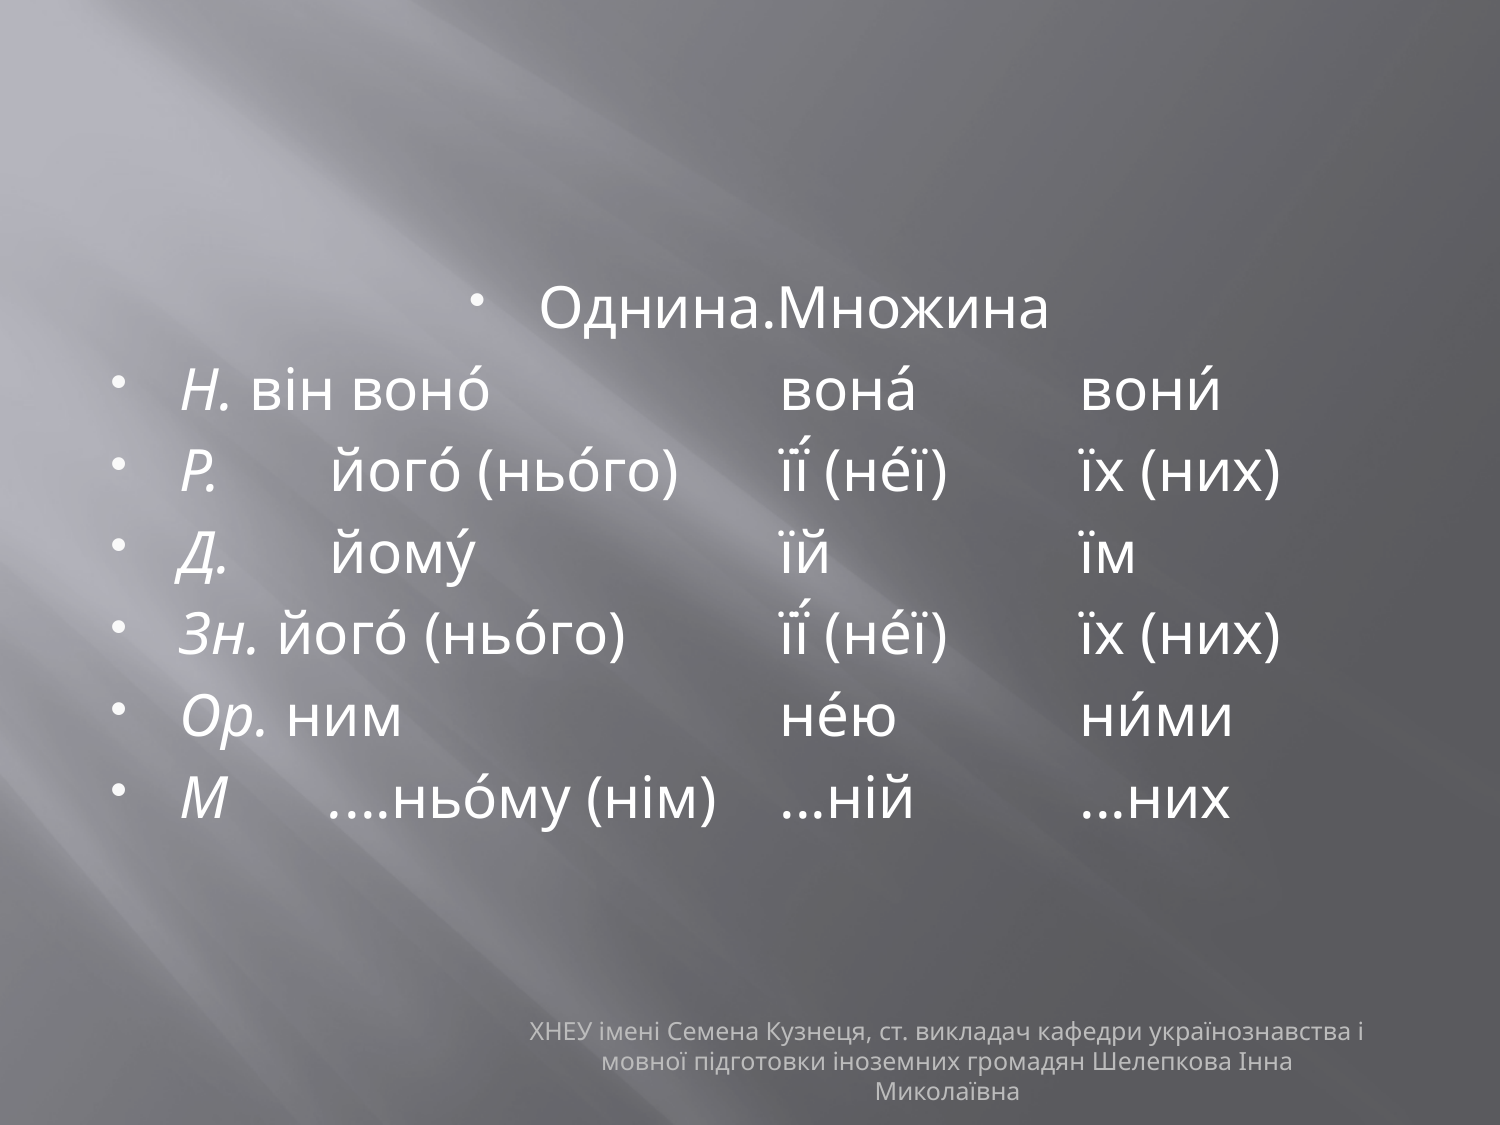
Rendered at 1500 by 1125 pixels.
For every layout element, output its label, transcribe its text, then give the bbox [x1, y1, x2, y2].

list Однина.Множина Н. він воно́ вона́ вони́ Р. його́ (ньо́го) її́ (не́ї) їх (них) Д. йому́ їй їм Зн. його́ (ньо́го) її́ (не́ї) їх (них) Ор. ним не́ю ни́ми М ....ньо́му (нім) ...ній ...них [75, 262, 1425, 1035]
footer ХНЕУ імені Семена Кузнеця, ст. викладач кафедри українознавства і мовної підготовки іноземних громадян Шелепкова Інна Миколаївна [512, 1052, 1383, 1113]
